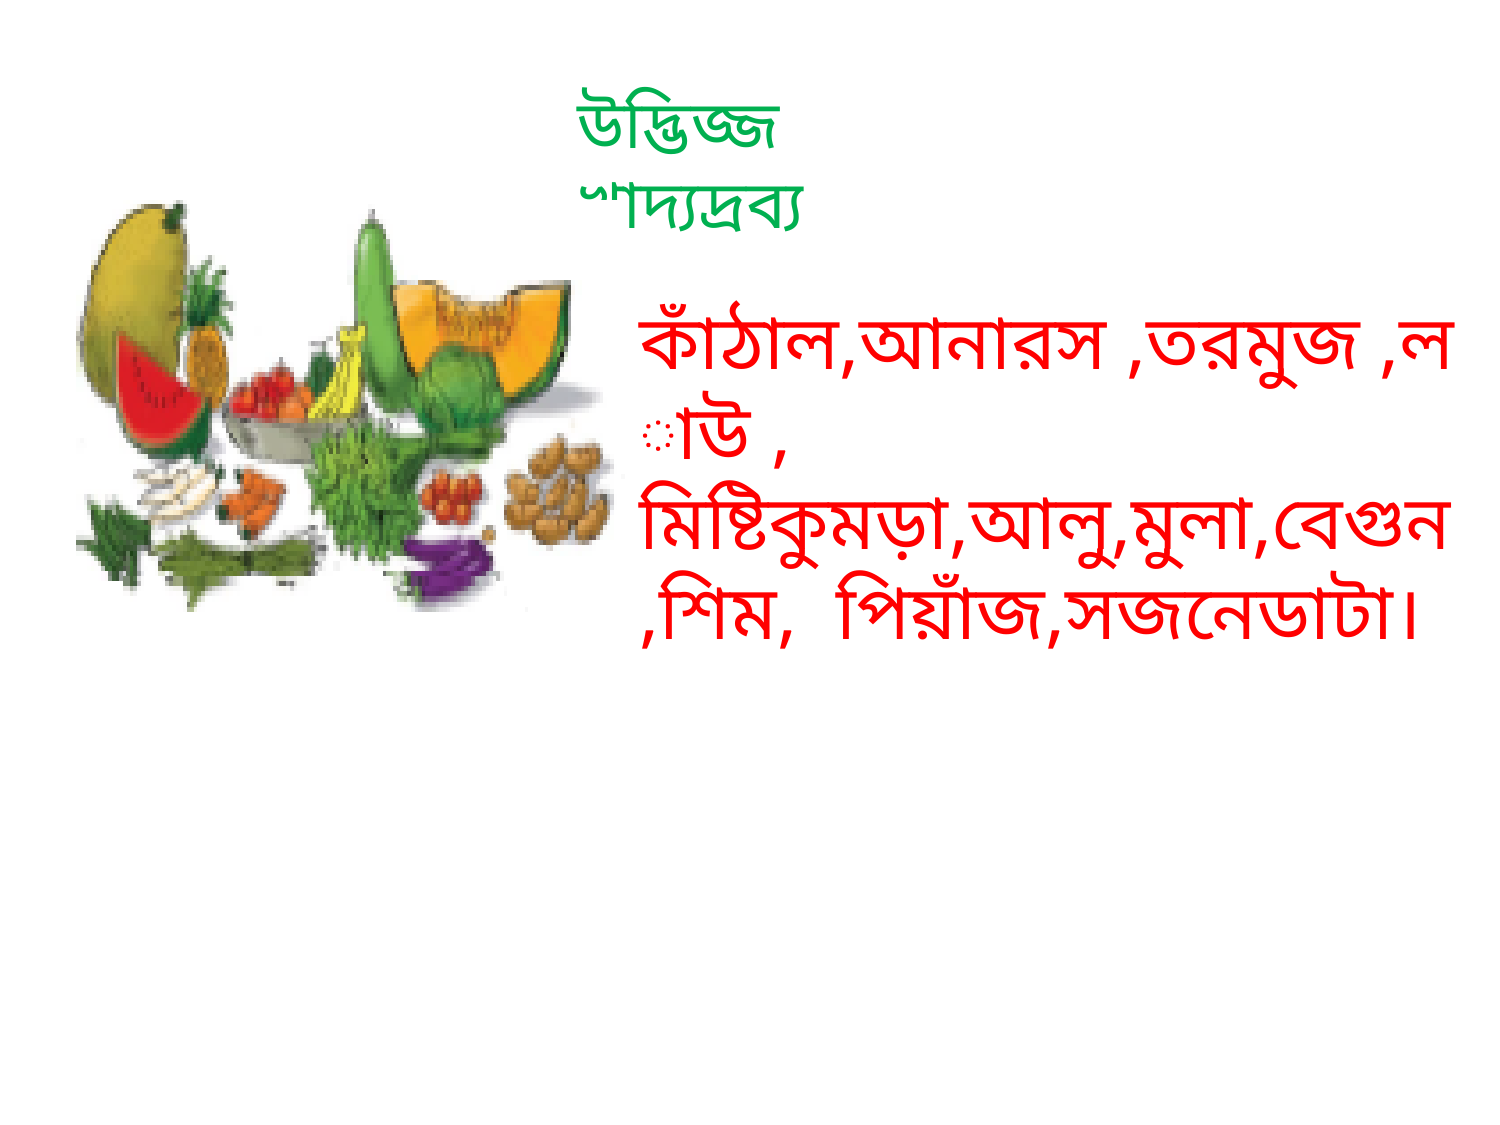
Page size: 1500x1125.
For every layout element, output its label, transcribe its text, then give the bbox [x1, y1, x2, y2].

text_box কাঁঠাল,আনারস ,তরমুজ ,লাউ , মিষ্টিকুমড়া,আলু,মুলা,বেগুন,শিম, পিয়াঁজ,সজনেডাটা। [624, 287, 1479, 663]
picture [20, 199, 626, 626]
text_box উদ্ভিজ্জ খাদ্যদ্রব্য [562, 74, 1038, 250]
